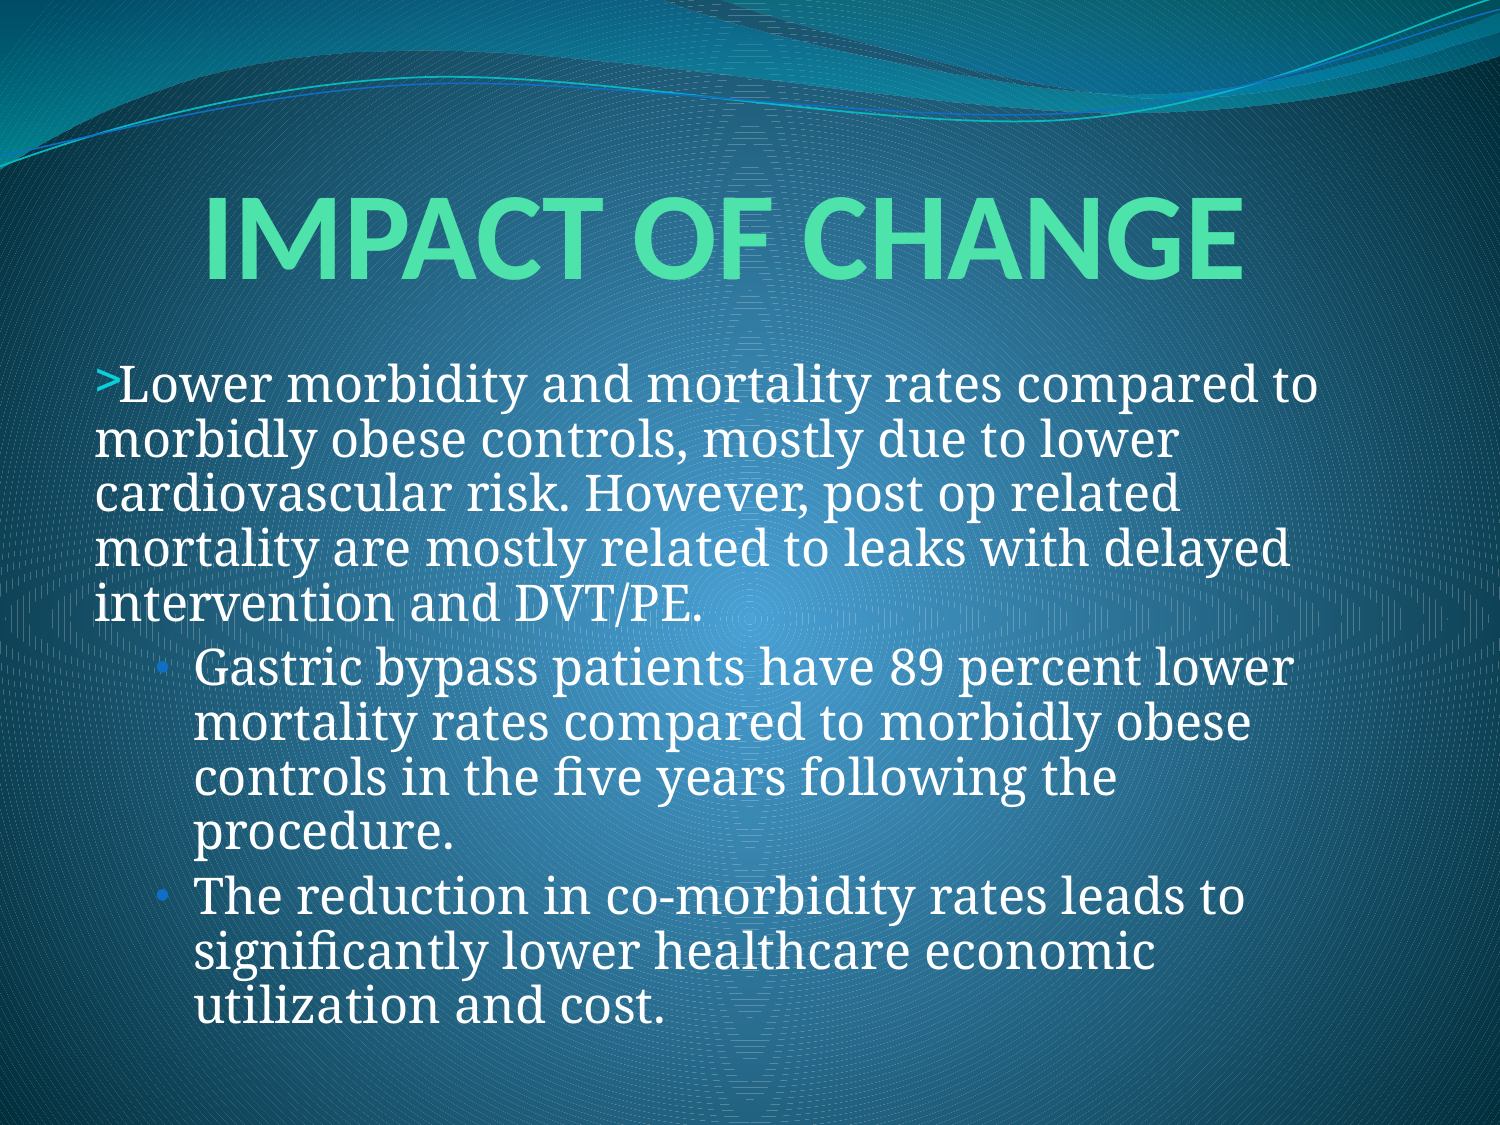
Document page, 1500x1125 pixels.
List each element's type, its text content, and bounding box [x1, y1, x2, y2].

title IMPACT OF CHANGE [86, 128, 1362, 305]
list Lower morbidity and mortality rates compared to morbidly obese controls, mostly due to lower cardiovascular risk. However, post op related mortality are mostly related to leaks with delayed intervention and DVT/PE. Gastric bypass patients have 89 percent lower mortality rates compared to morbidly obese controls in the five years following the procedure. The reduction in co-morbidity rates leads to significantly lower healthcare economic utilization and cost. [86, 351, 1362, 1043]
